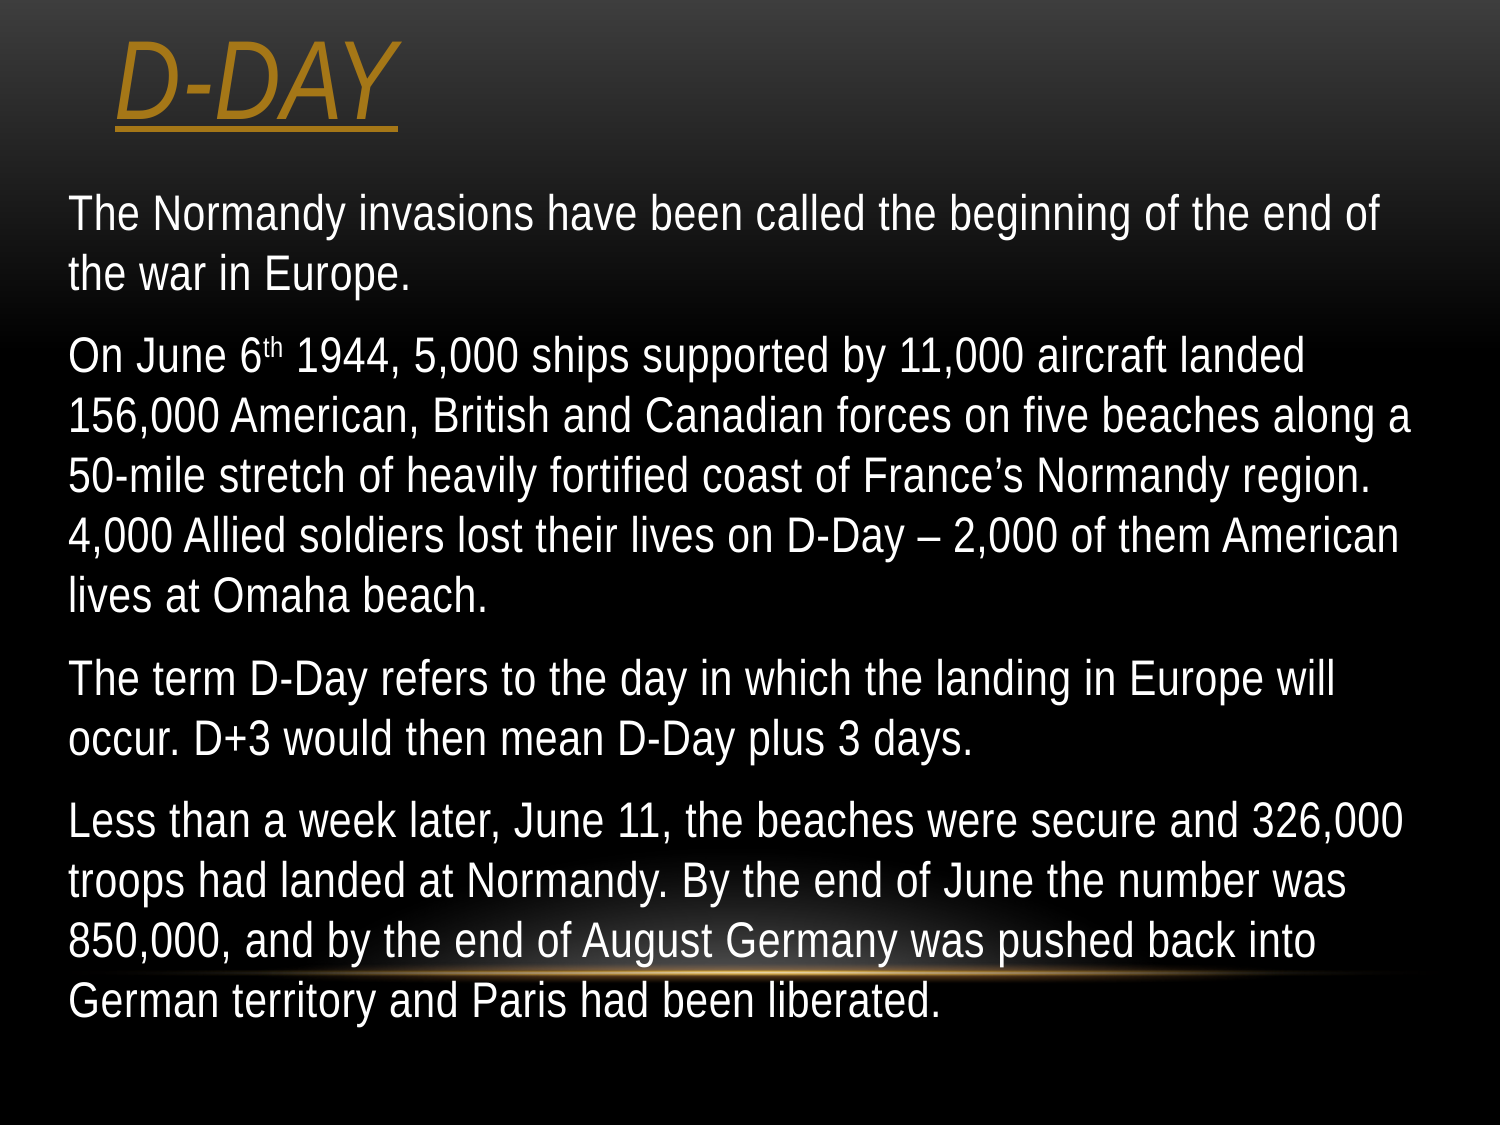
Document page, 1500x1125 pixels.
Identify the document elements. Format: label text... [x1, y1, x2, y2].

picture [0, 0, 1500, 1125]
list The Normandy invasions have been called the beginning of the end of the war in Europe. On June 6th 1944, 5,000 ships supported by 11,000 aircraft landed 156,000 American, British and Canadian forces on five beaches along a 50-mile stretch of heavily fortified coast of France’s Normandy region. 4,000 Allied soldiers lost their lives on D-Day – 2,000 of them American lives at Omaha beach. The term D-Day refers to the day in which the landing in Europe will occur. D+3 would then mean D-Day plus 3 days. Less than a week later, June 11, the beaches were secure and 326,000 troops had landed at Normandy. By the end of June the number was 850,000, and by the end of August Germany was pushed back into German territory and Paris had been liberated. [53, 172, 1447, 1007]
title D-Day [99, 19, 1400, 150]
